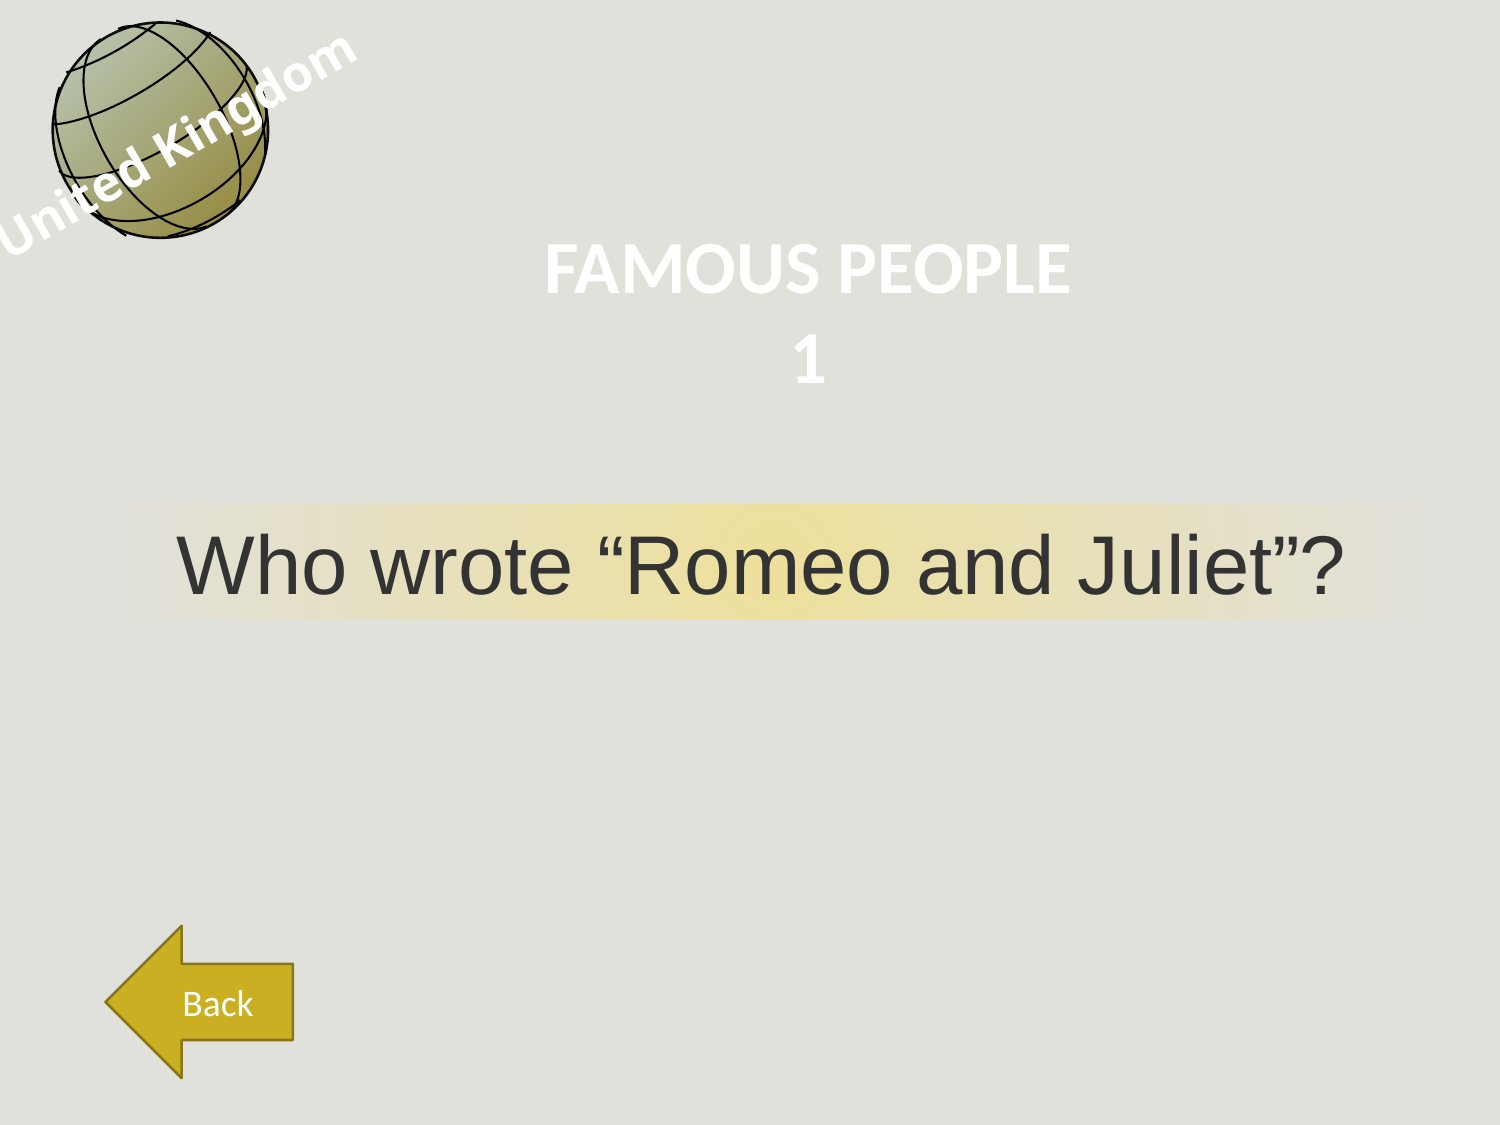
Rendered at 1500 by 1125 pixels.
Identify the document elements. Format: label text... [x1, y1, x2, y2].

text_box Back [104, 924, 295, 1080]
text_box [0, 0, 432, 240]
text_box Who wrote “Romeo and Juliet”? [117, 503, 1430, 619]
text_box FAMOUS PEOPLE 1 [328, 210, 1289, 406]
